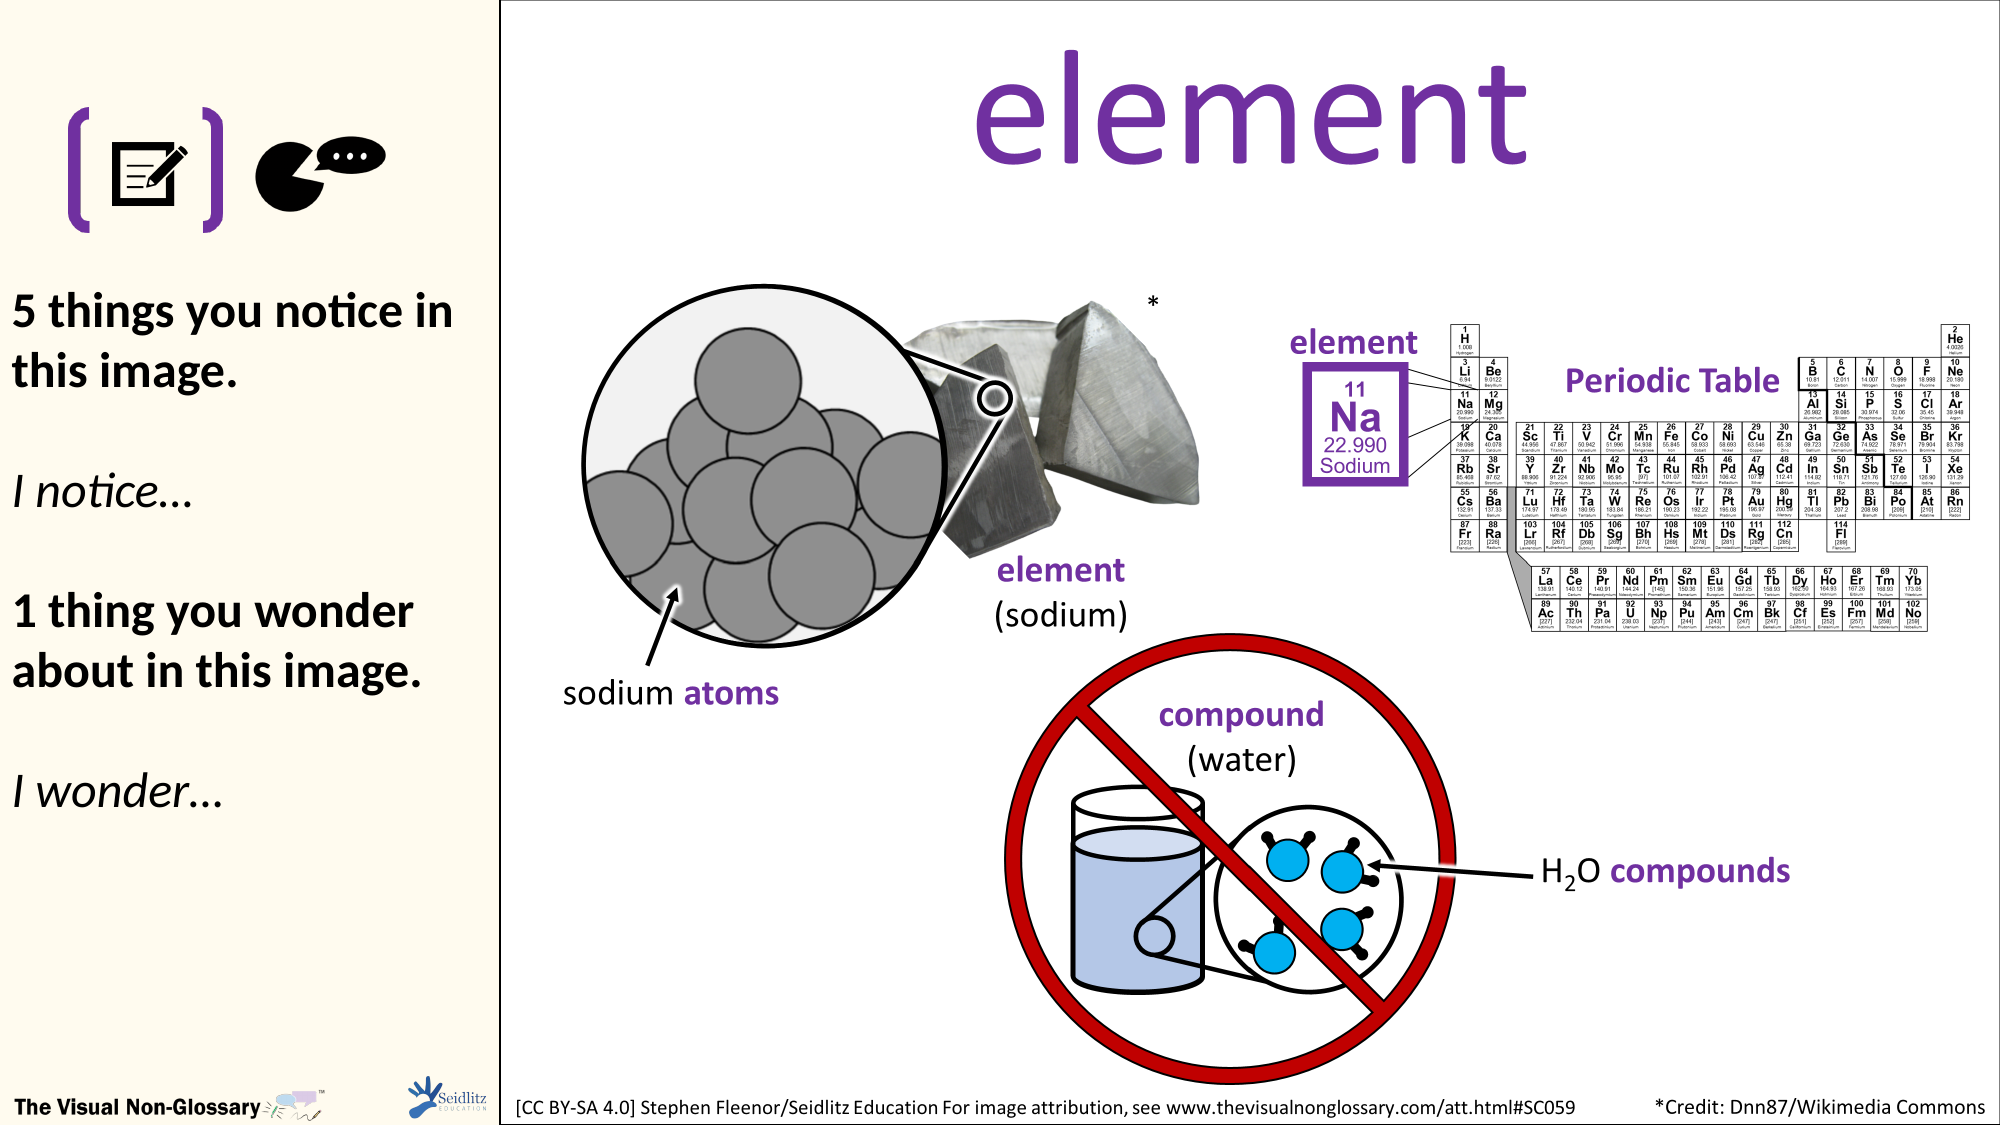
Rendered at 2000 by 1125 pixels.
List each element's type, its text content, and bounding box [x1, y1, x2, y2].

picture [403, 1073, 495, 1125]
text_box 5 things you notice in this image. I notice… 1 thing you wonder about in this image. I wonder… [0, 269, 494, 825]
picture [0, 1084, 328, 1125]
picture [499, 0, 2000, 1125]
picture [68, 107, 223, 233]
picture [254, 136, 386, 212]
